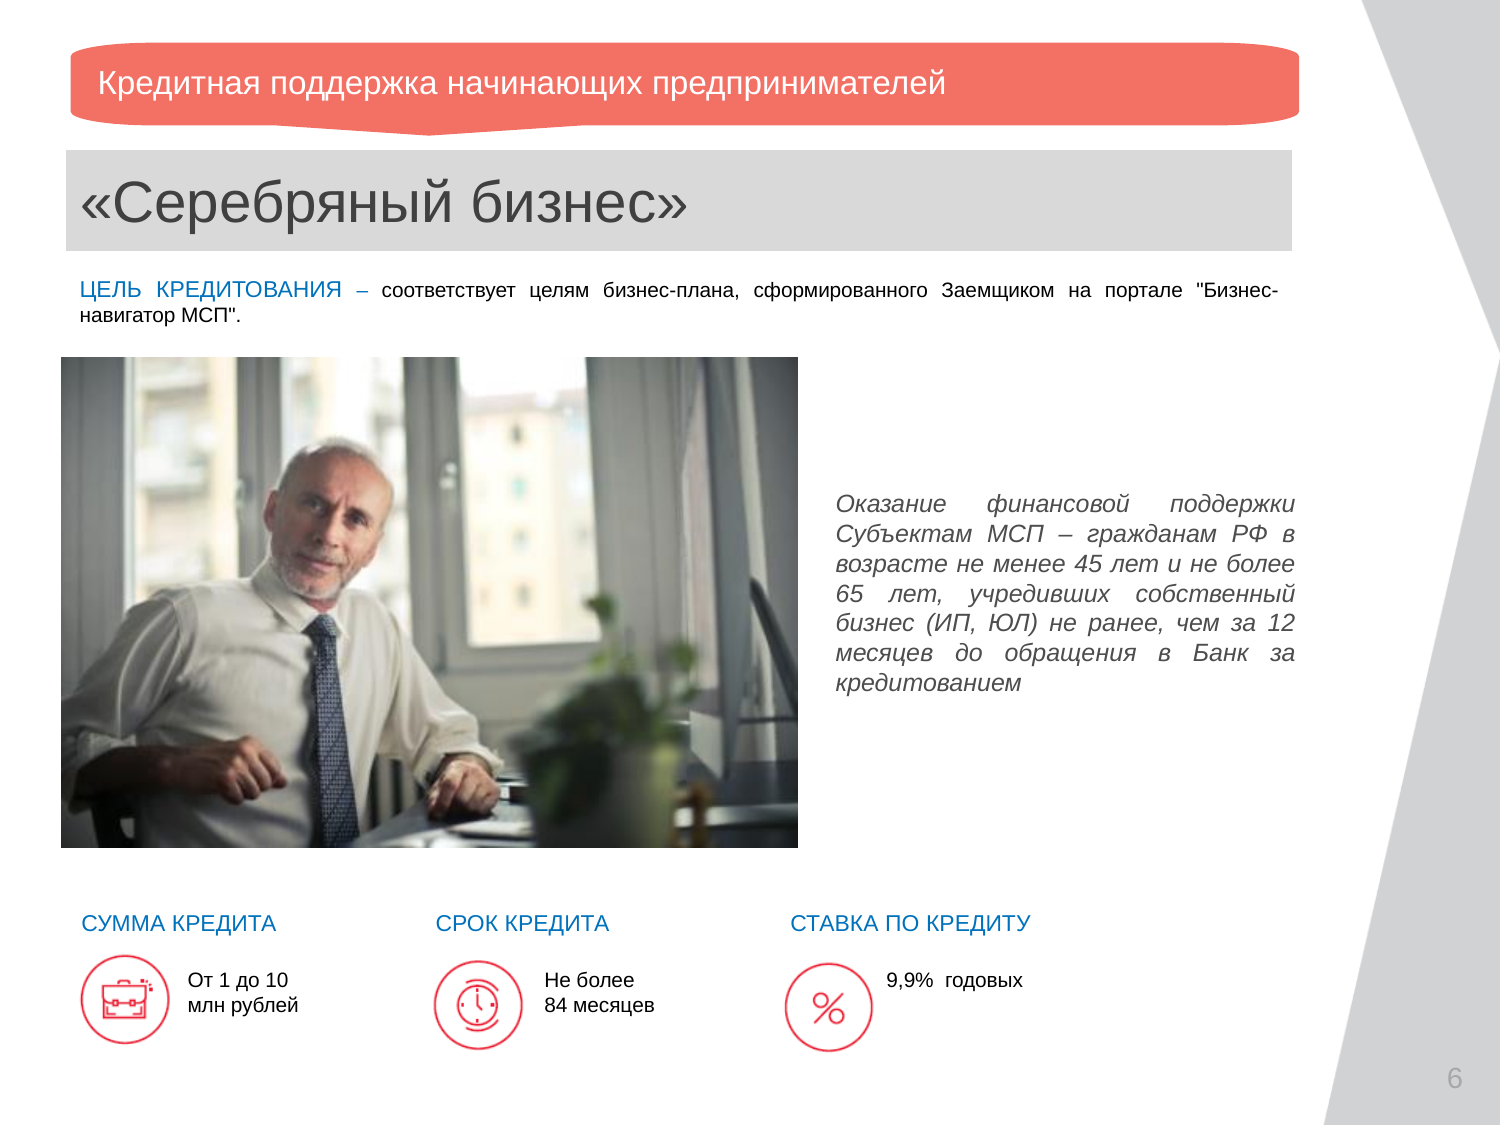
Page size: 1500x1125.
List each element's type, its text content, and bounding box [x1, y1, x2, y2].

text_box 9,9% годовых [883, 959, 1039, 1000]
text_box Не более 84 месяцев [532, 959, 670, 1025]
table_header «Серебряный бизнес» [66, 150, 1292, 251]
text_box СТАВКА ПО КРЕДИТУ [775, 900, 1046, 943]
text_box СРОК КРЕДИТА [420, 900, 625, 943]
text_box От 1 до 10 млн рублей [181, 959, 314, 1025]
slide_number 6 [1128, 1046, 1478, 1107]
text_box СУММА КРЕДИТА [66, 900, 292, 943]
picture [0, 0, 1500, 1125]
text_box Кредитная поддержка начинающих предпринимателей [68, 40, 1302, 138]
text_box ЦЕЛЬ КРЕДИТОВАНИЯ – соответствует целям бизнес-плана, сформированного Заемщиком на портале "Бизнес-навигатор МСП". [64, 267, 1294, 335]
text_box Оказание финансовой поддержки Субъектам МСП – гражданам РФ в возрасте не менее 45 лет и не более 65 лет, учредивших собственный бизнес (ИП, ЮЛ) не ранее, чем за 12 месяцев до обращения в Банк за кредитованием [820, 479, 1312, 705]
